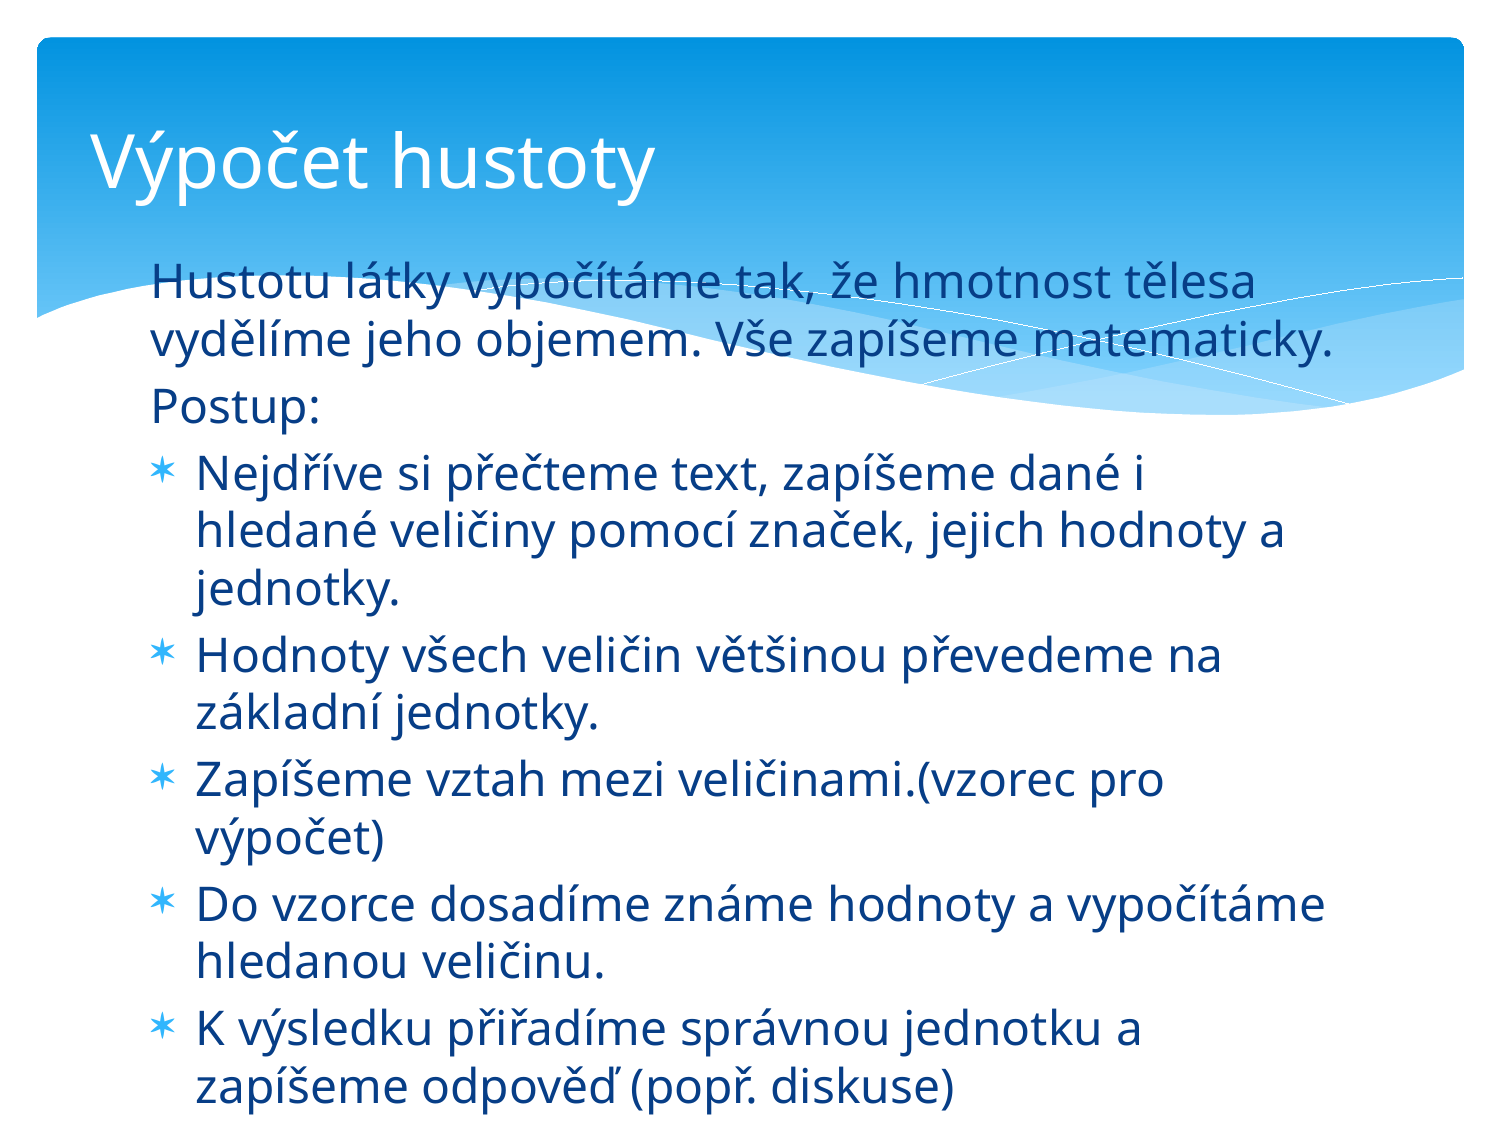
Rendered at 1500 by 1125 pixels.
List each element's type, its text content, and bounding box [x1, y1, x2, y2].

title Výpočet hustoty [75, 55, 1425, 261]
list Hustotu látky vypočítáme tak, že hmotnost tělesa vydělíme jeho objemem. Vše zapíšeme matematicky. Postup: Nejdříve si přečteme text, zapíšeme dané i hledané veličiny pomocí značek, jejich hodnoty a jednotky. Hodnoty všech veličin většinou převedeme na základní jednotky. Zapíšeme vztah mezi veličinami.(vzorec pro výpočet) Do vzorce dosadíme známe hodnoty a vypočítáme hledanou veličinu. K výsledku přiřadíme správnou jednotku a zapíšeme odpověď (popř. diskuse) [135, 261, 1352, 1059]
